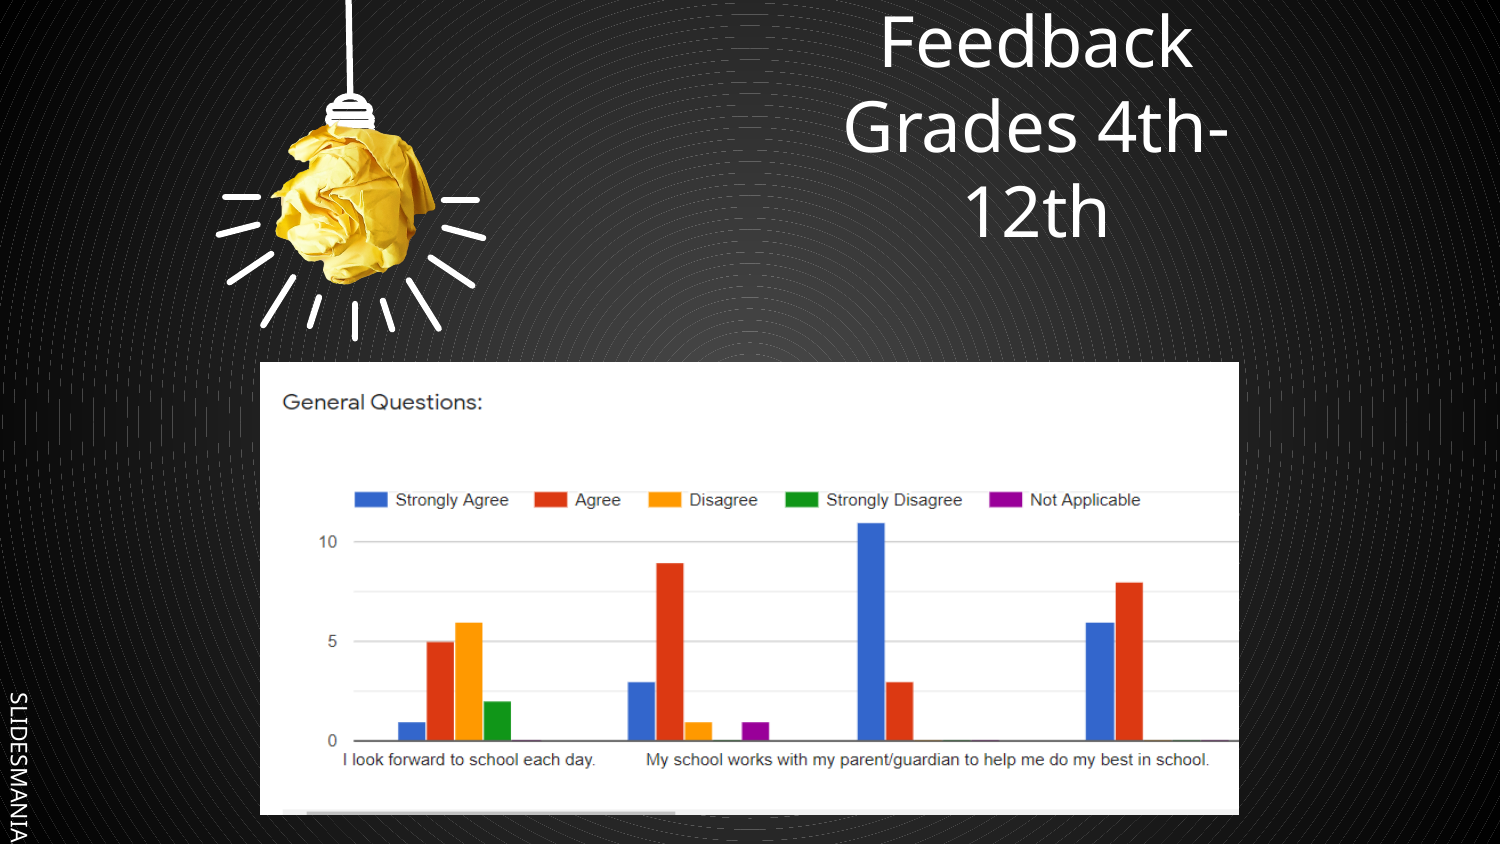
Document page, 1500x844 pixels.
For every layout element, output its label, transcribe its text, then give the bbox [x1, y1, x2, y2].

title Student Feedback Grades 4th-12th [817, 114, 1256, 327]
picture [270, 116, 436, 285]
picture [260, 362, 1240, 815]
